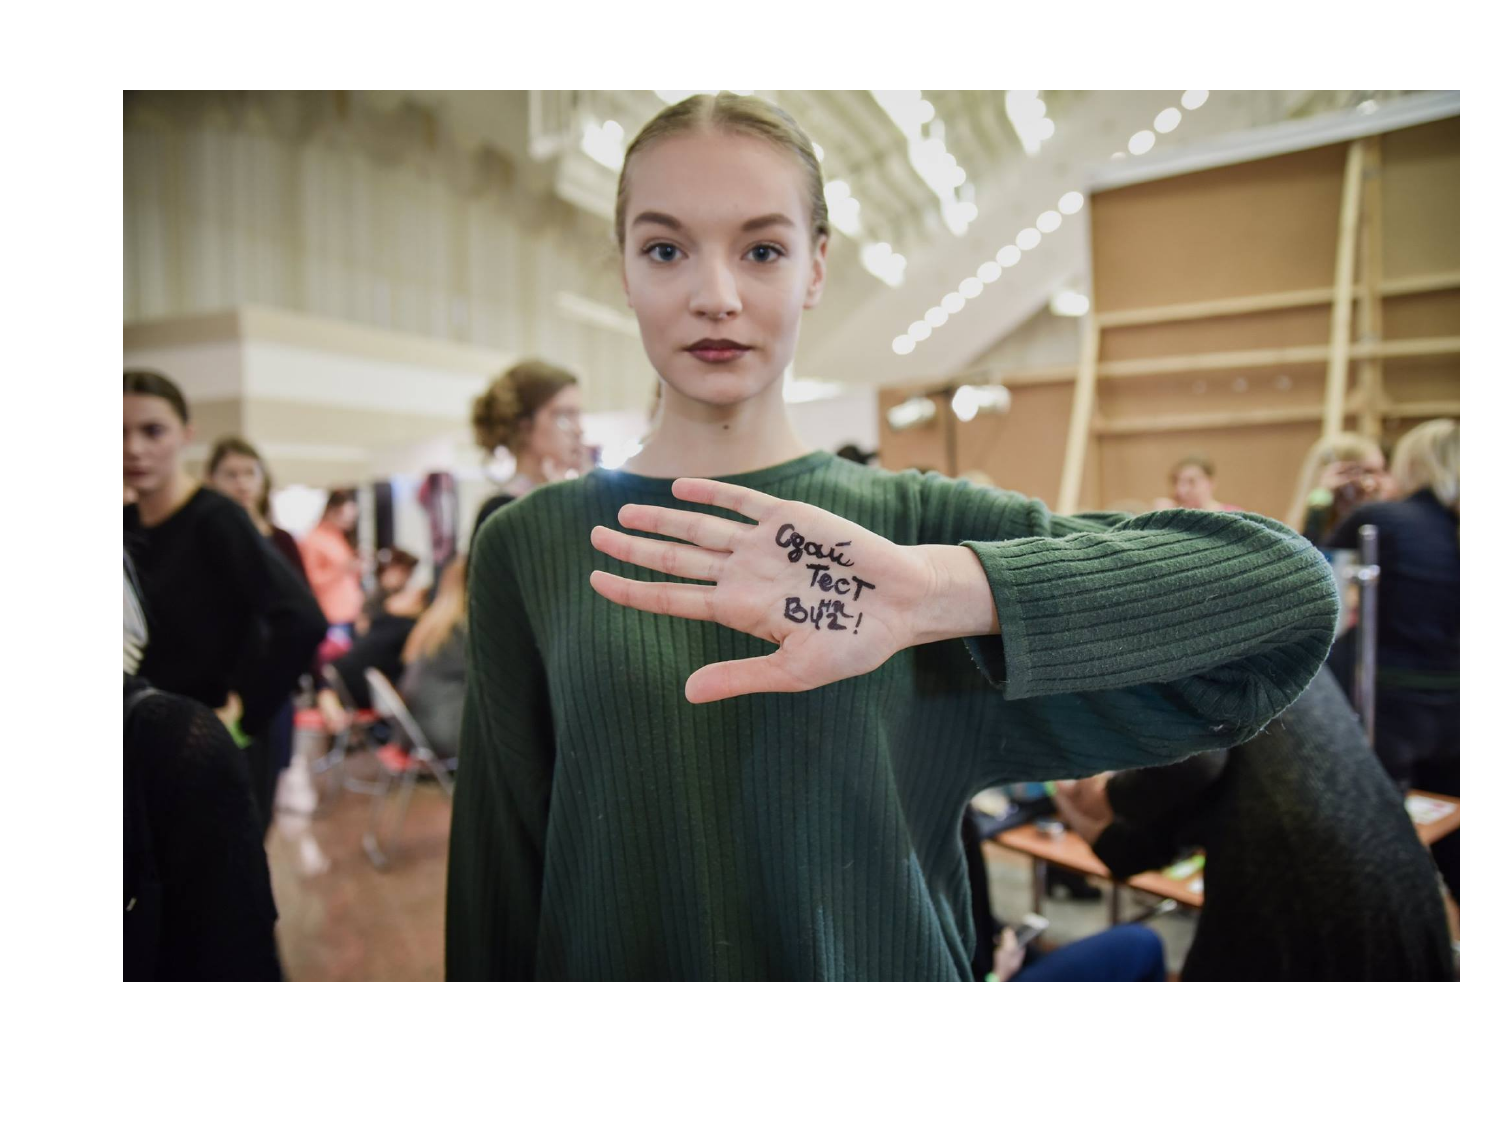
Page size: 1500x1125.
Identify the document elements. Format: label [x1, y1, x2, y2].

list [123, 89, 1460, 982]
